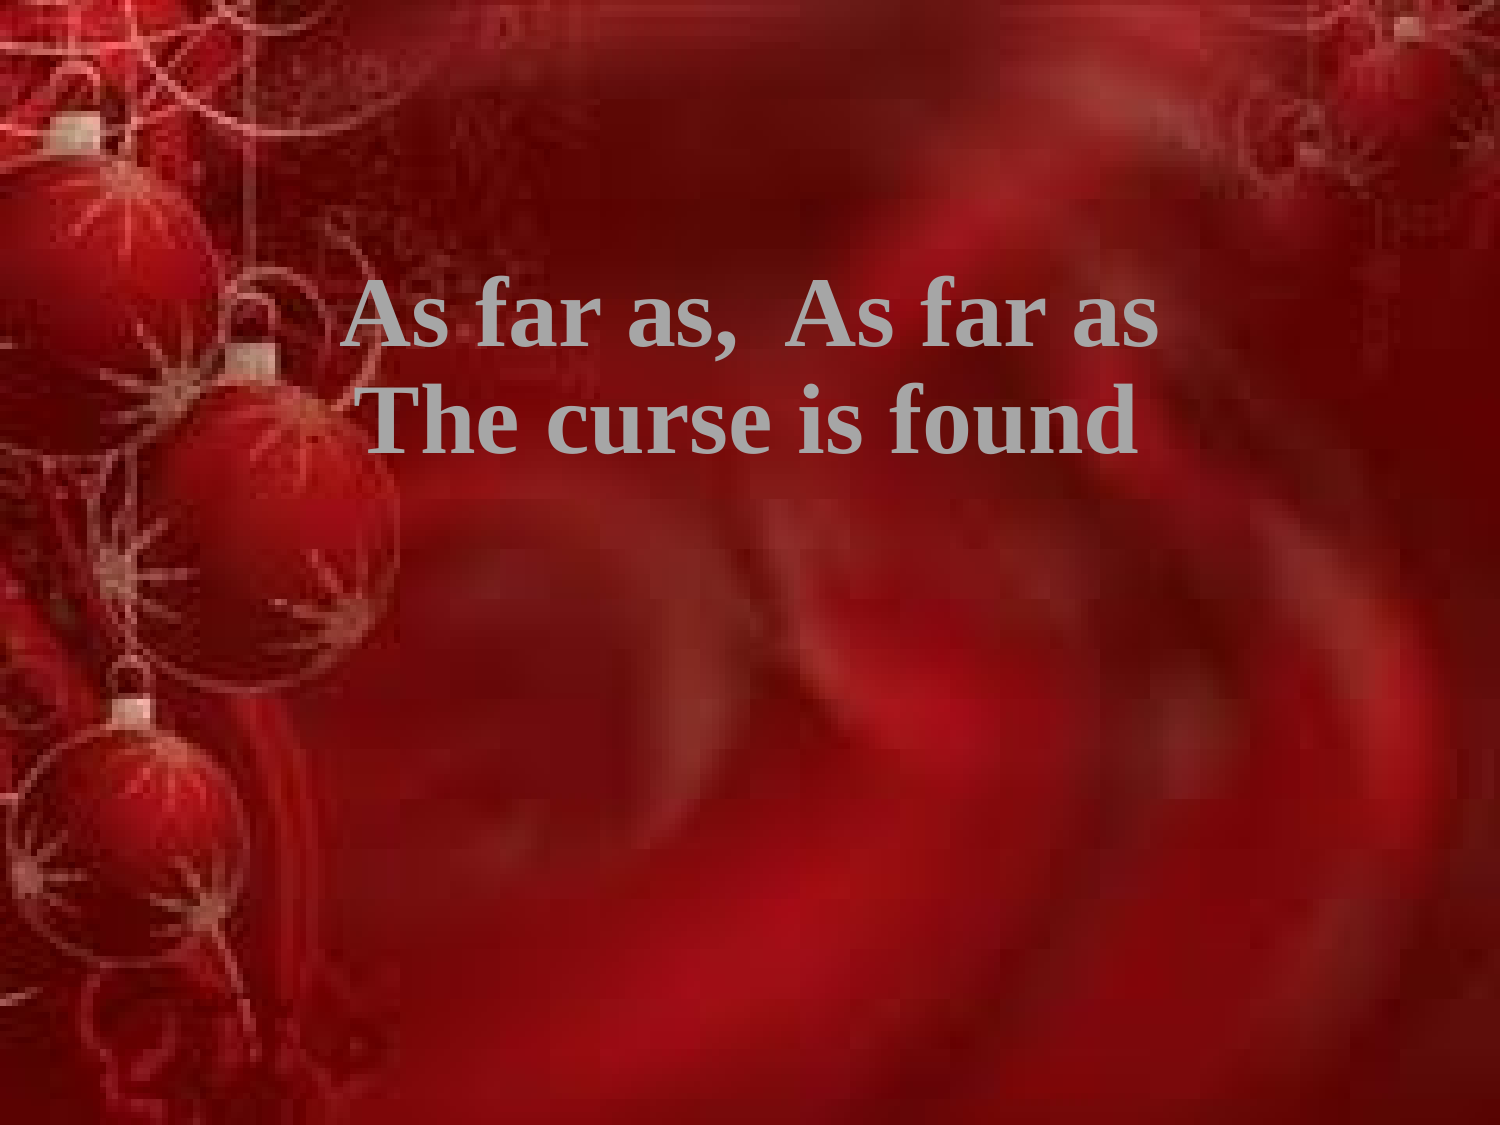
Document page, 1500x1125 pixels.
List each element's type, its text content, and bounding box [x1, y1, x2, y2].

text_box As far as, As far as [0, 238, 1500, 374]
text_box The curse is found [0, 346, 1497, 481]
picture [0, 374, 1500, 1125]
picture [0, 0, 1500, 238]
